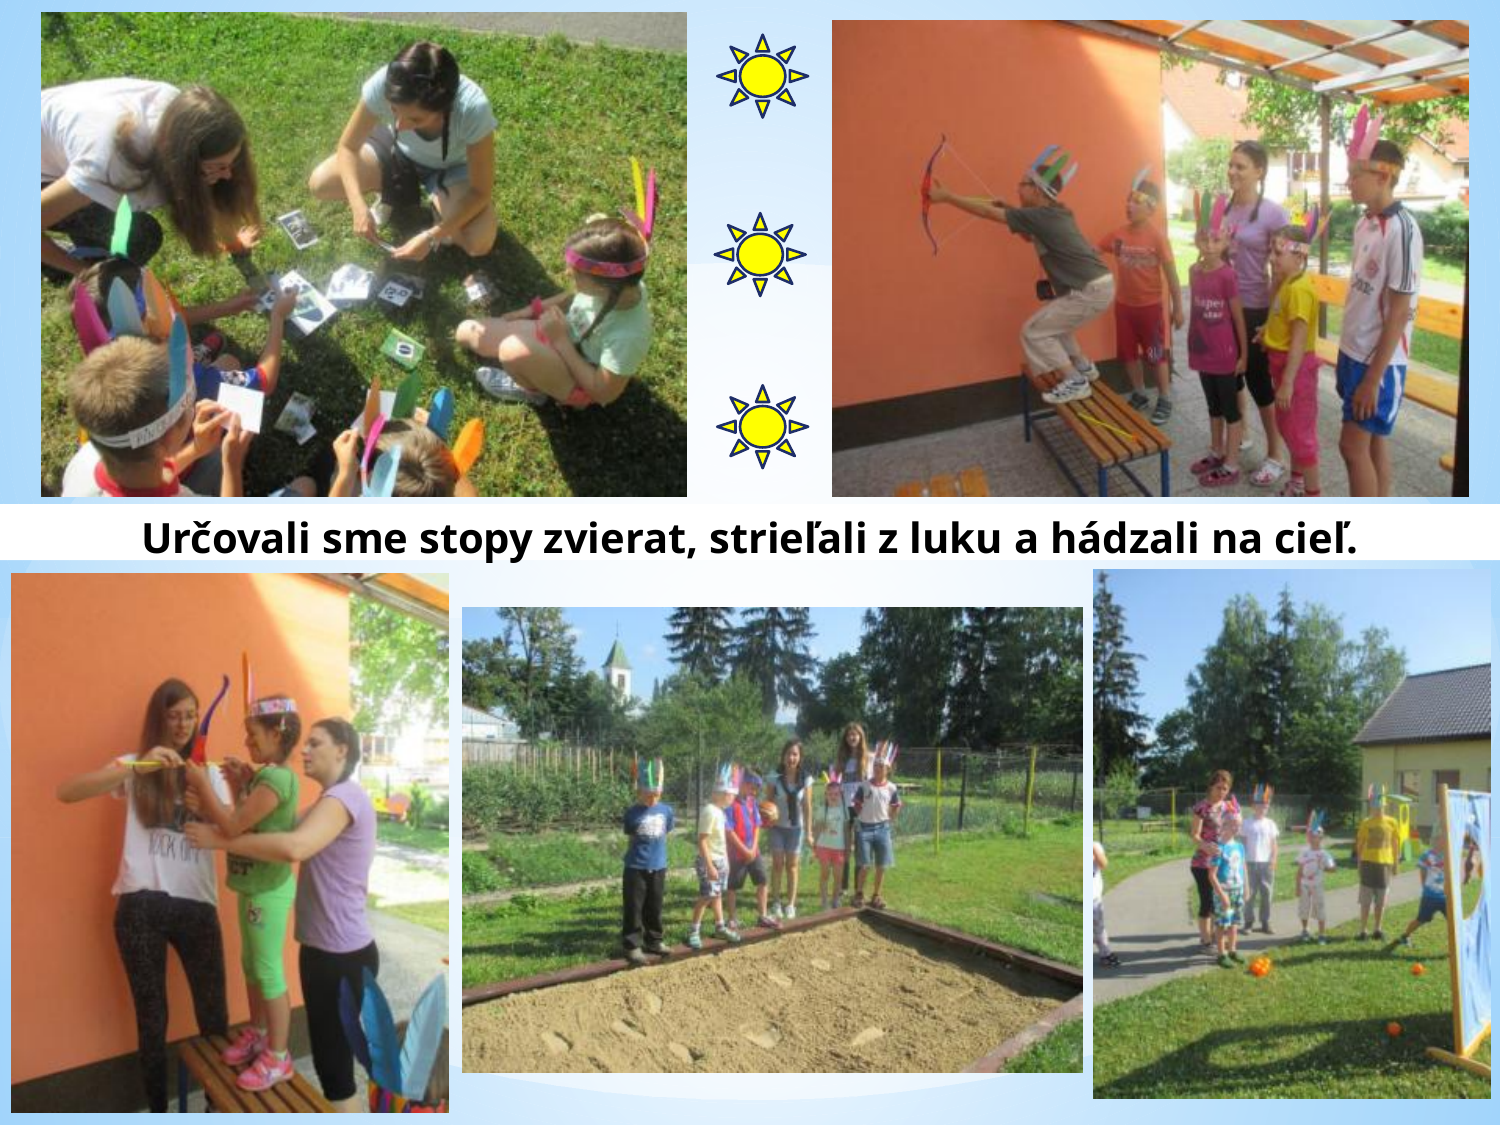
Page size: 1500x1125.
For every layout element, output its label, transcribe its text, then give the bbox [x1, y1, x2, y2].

text_box [788, 68, 810, 84]
picture [41, 12, 688, 497]
text_box [754, 33, 771, 53]
text_box [729, 383, 796, 458]
text_box [788, 419, 810, 434]
text_box [715, 68, 737, 84]
text_box [726, 211, 794, 298]
text_box [729, 45, 796, 119]
picture [832, 19, 1469, 497]
title Určovali sme stopy zvierat, strieľali z luku a hádzali na cieľ. [0, 504, 1500, 561]
text_box [715, 419, 737, 434]
text_box [713, 247, 735, 262]
text_box [754, 450, 771, 470]
picture [462, 606, 1084, 1073]
picture [11, 572, 450, 1113]
picture [1093, 569, 1491, 1099]
text_box [786, 247, 807, 262]
